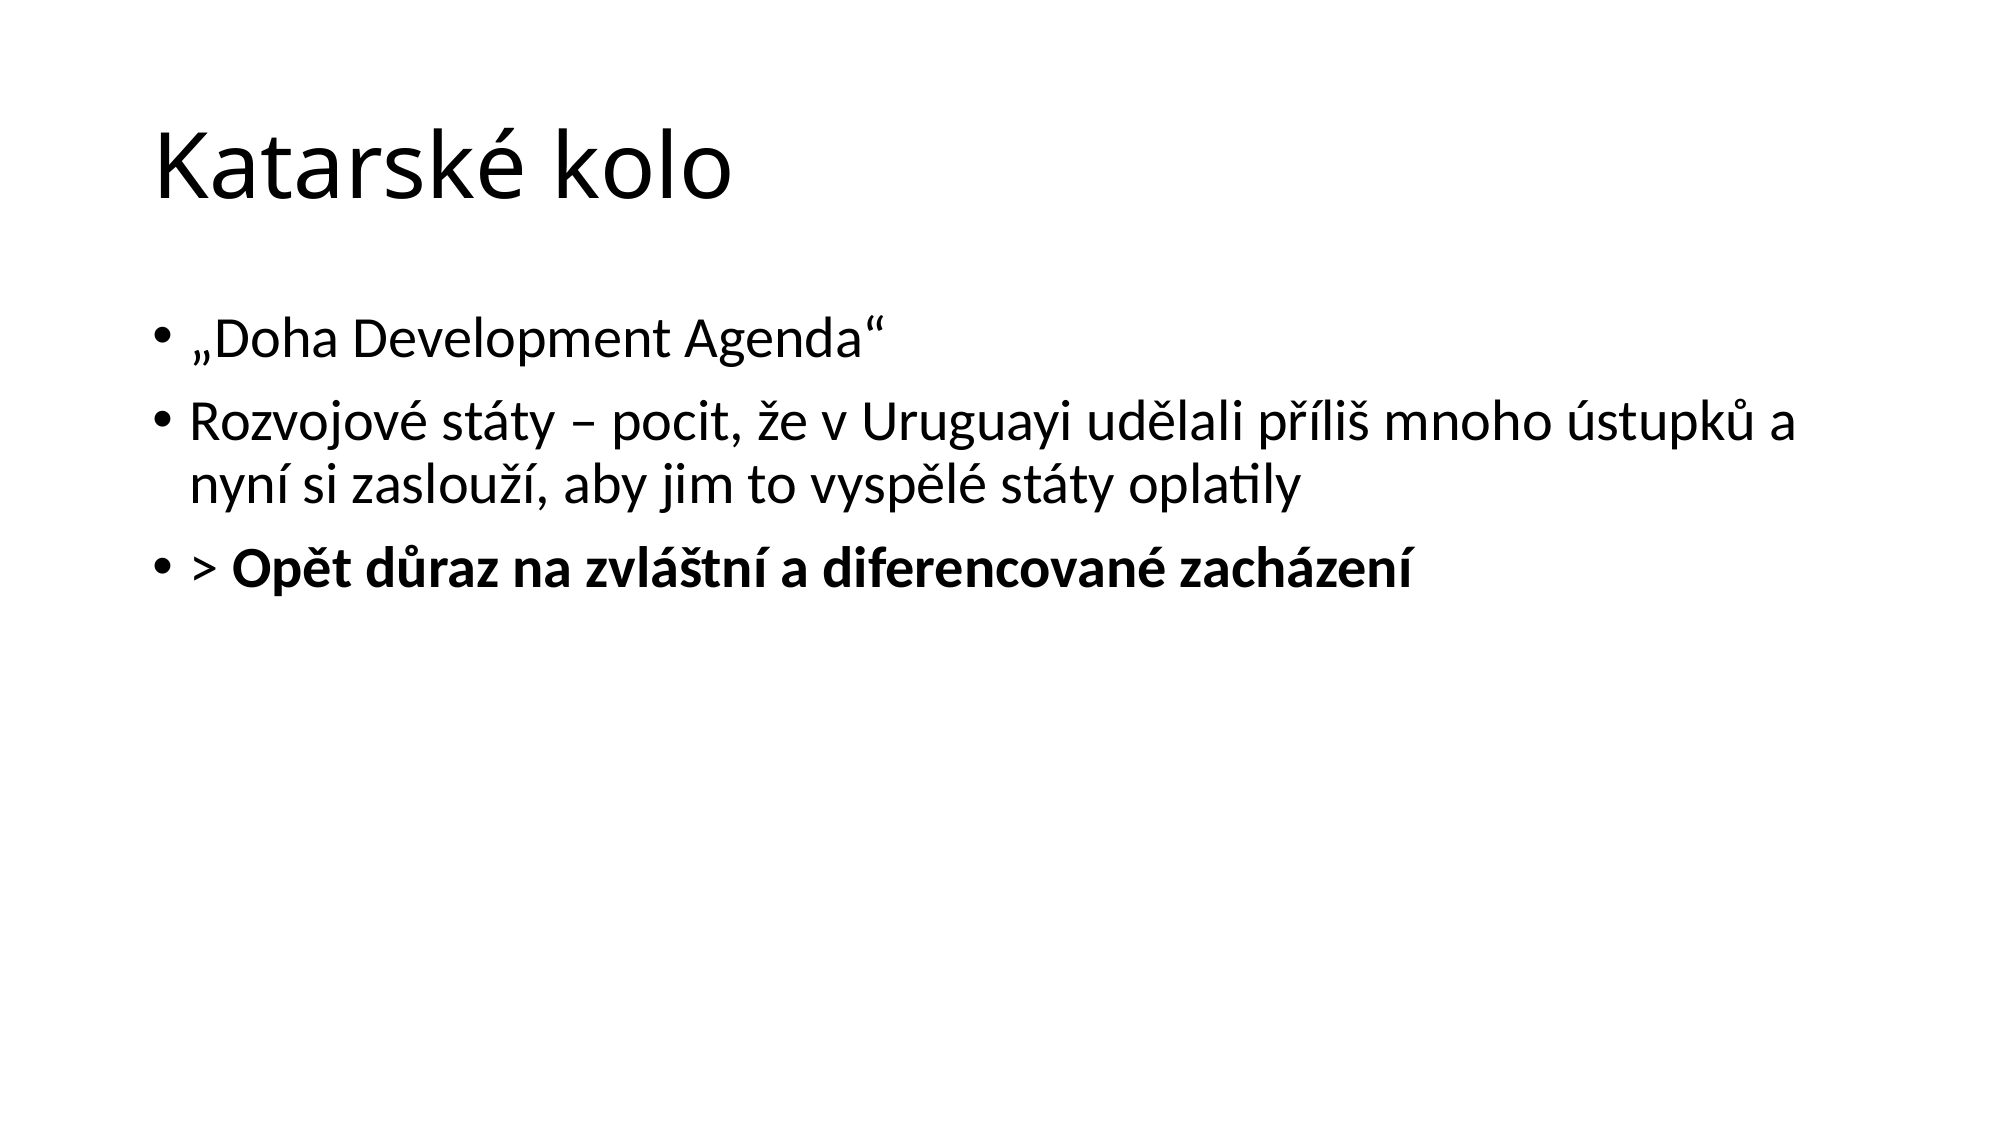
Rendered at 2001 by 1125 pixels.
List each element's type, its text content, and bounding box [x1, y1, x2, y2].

list „Doha Development Agenda“ Rozvojové státy – pocit, že v Uruguayi udělali příliš mnoho ústupků a nyní si zaslouží, aby jim to vyspělé státy oplatily > Opět důraz na zvláštní a diferencované zacházení [137, 299, 1863, 1014]
title Katarské kolo [137, 59, 1863, 278]
